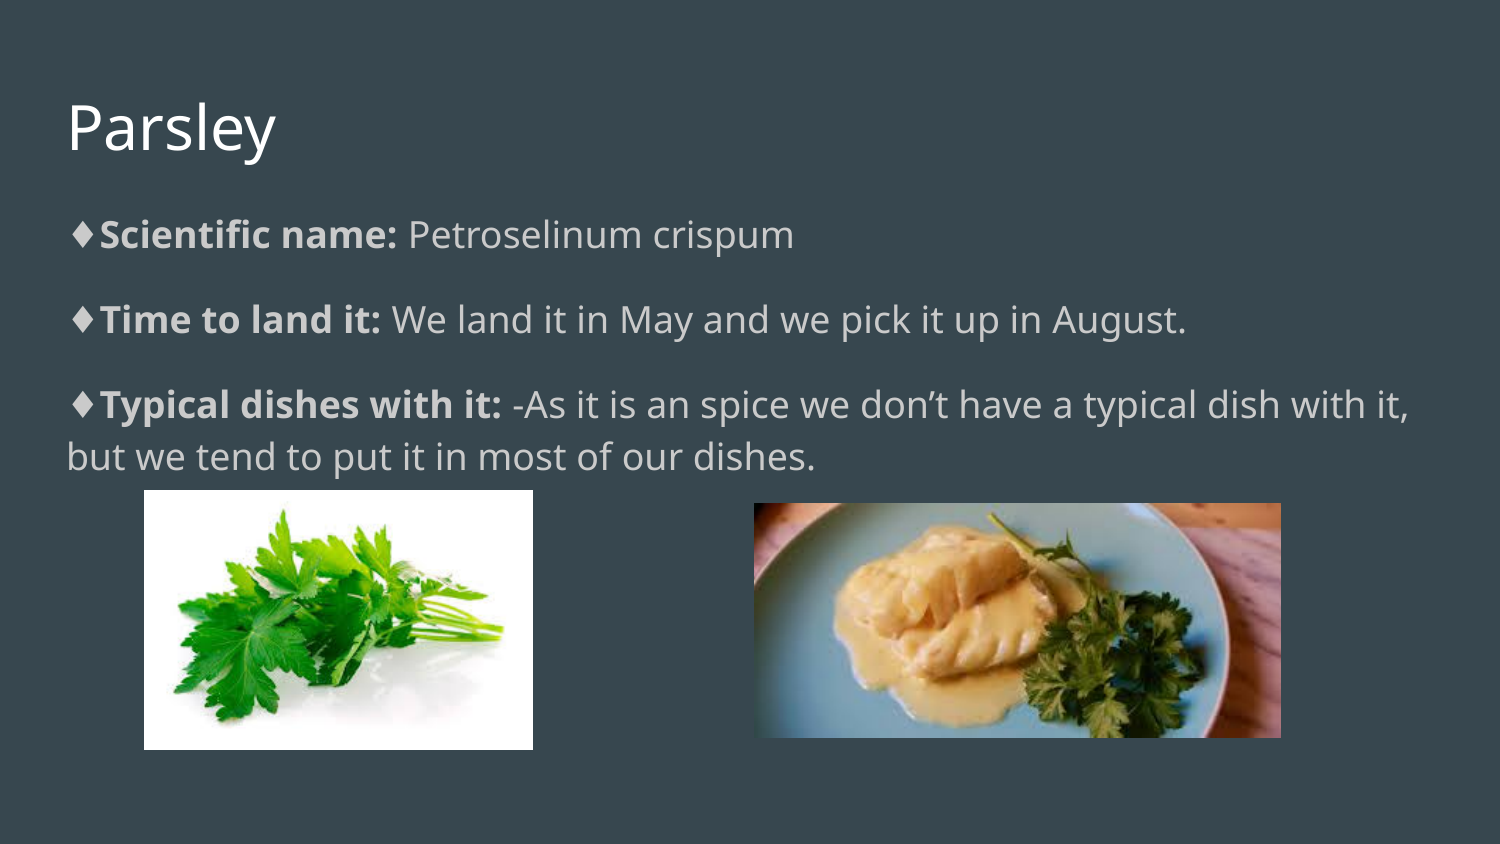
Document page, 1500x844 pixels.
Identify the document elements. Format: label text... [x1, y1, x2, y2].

picture [753, 502, 1281, 738]
picture [144, 490, 533, 750]
list ♦Scientific name: Petroselinum crispum ♦Time to land it: We land it in May and we pick it up in August. ♦Typical dishes with it: -As it is an spice we don’t have a typical dish with it, but we tend to put it in most of our dishes. [51, 189, 1449, 750]
title Parsley [51, 72, 1449, 167]
